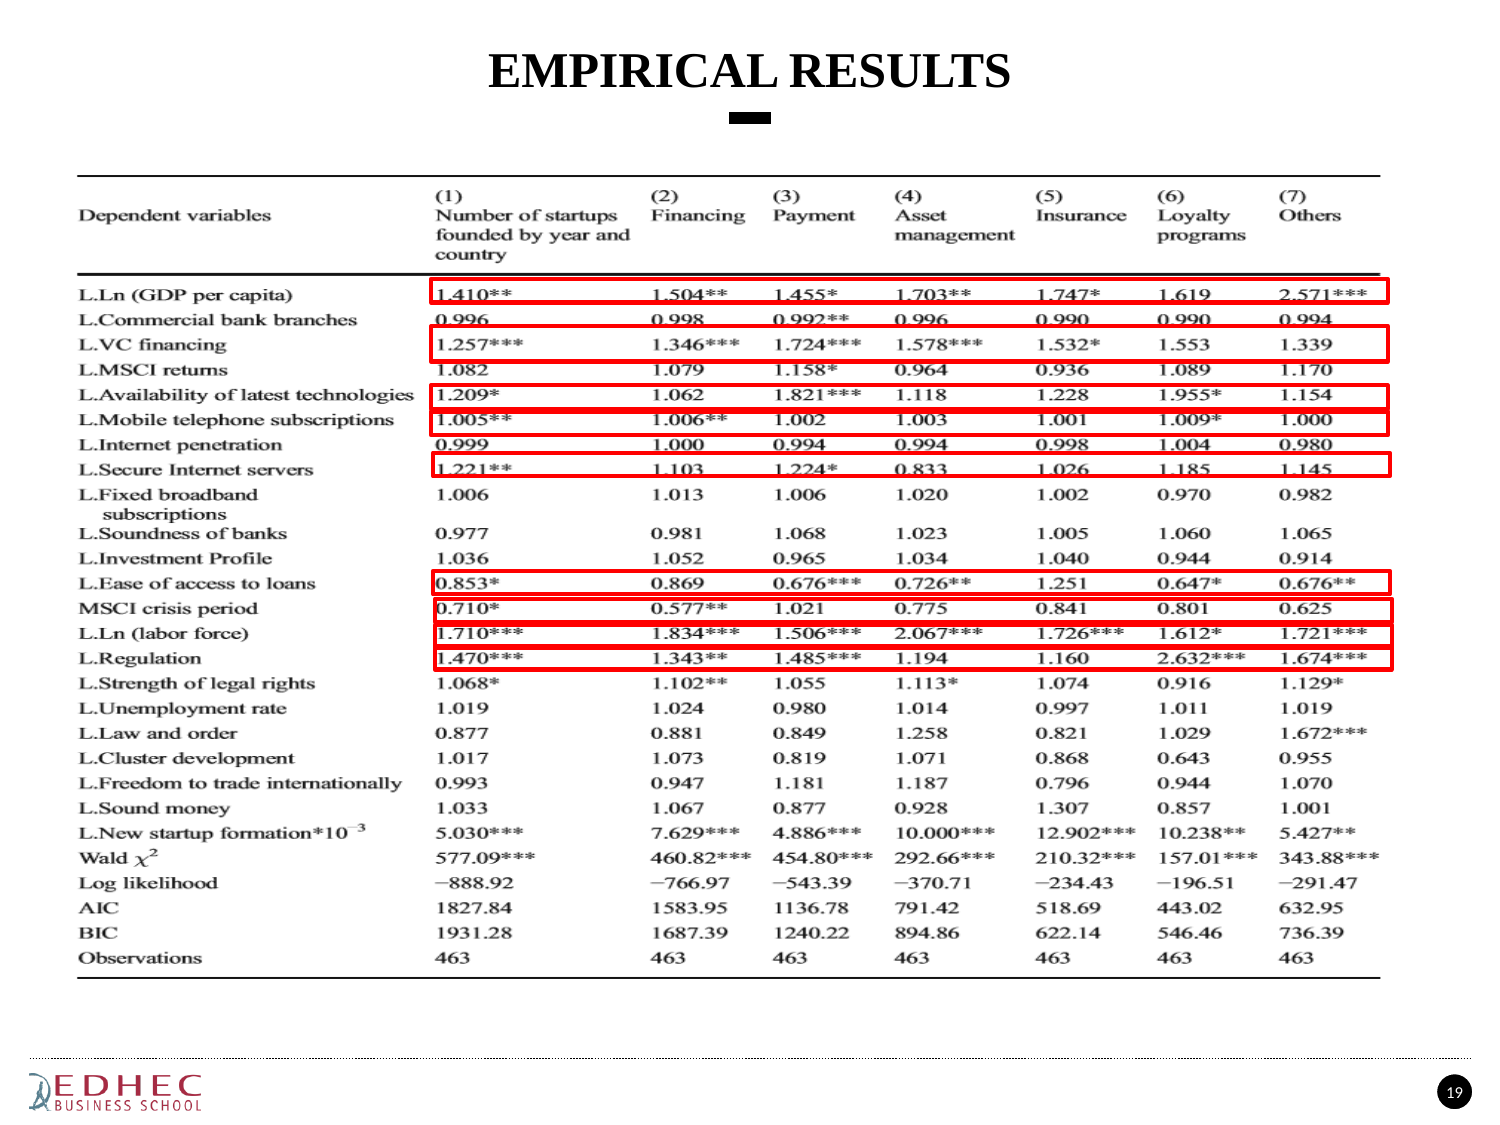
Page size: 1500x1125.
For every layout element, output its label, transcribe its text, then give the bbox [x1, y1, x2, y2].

slide_number 19 [1430, 1067, 1479, 1116]
picture [70, 172, 1389, 981]
picture [29, 1073, 201, 1111]
title Empirical results [70, 29, 1430, 106]
